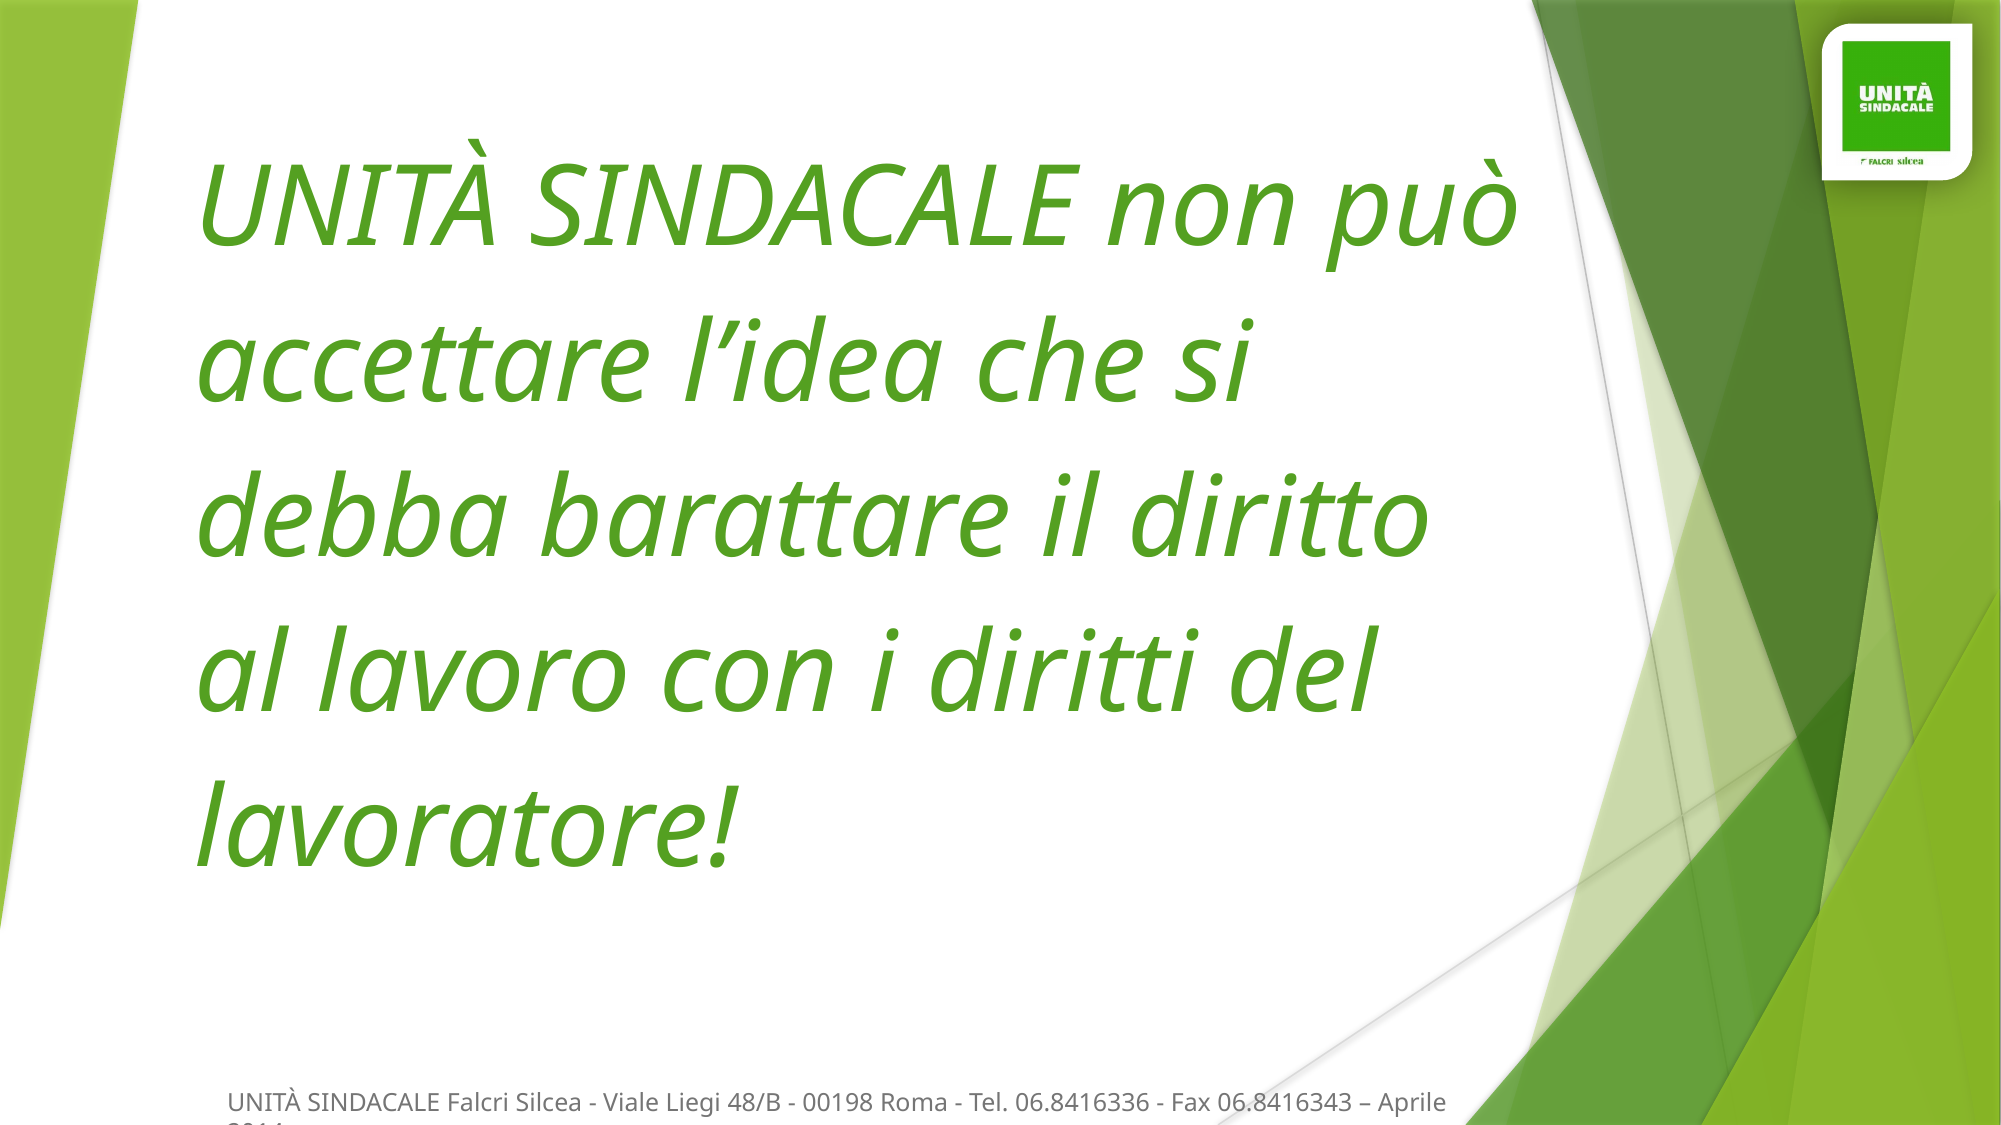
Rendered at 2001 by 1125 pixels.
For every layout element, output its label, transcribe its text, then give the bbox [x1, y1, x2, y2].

text_box UNITÀ SINDACALE non può accettare l’idea che si debba barattare il diritto al lavoro con i diritti del lavoratore! [179, 105, 1543, 1125]
picture [1837, 39, 1957, 165]
